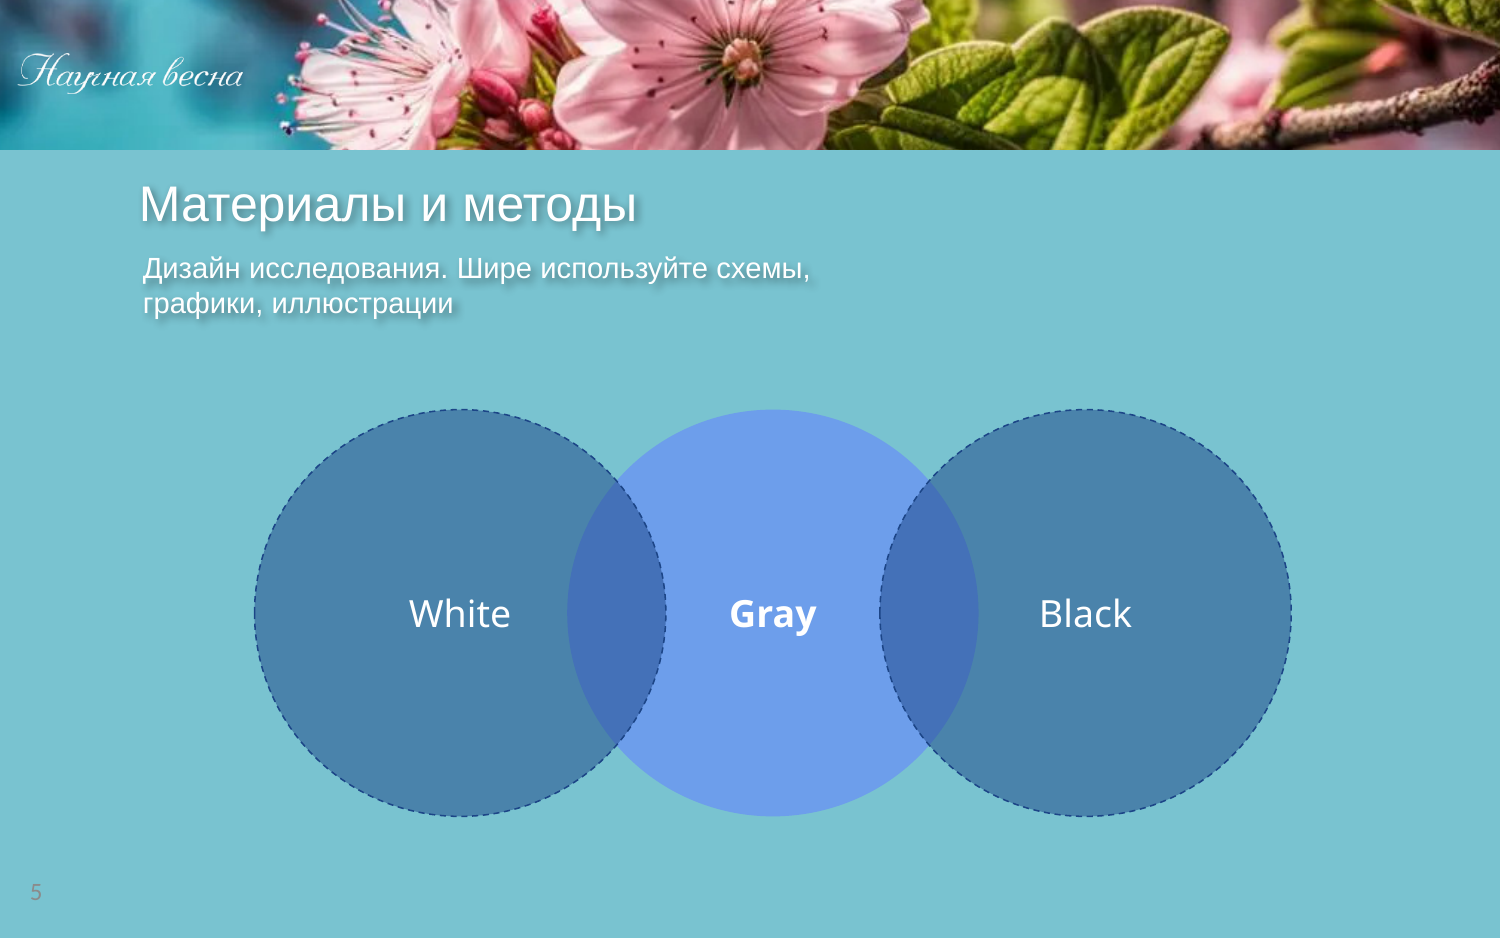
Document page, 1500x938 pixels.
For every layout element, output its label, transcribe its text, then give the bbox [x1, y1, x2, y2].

text_box Black [879, 409, 1292, 817]
text_box Gray [617, 409, 929, 817]
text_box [0, 0, 1500, 150]
text_box White [254, 409, 666, 817]
slide_number 5 [14, 860, 105, 933]
text_box Материалы и методы [123, 163, 1255, 239]
text_box Дизайн исследования. Шире используйте схемы, графики, иллюстрации [128, 242, 920, 328]
